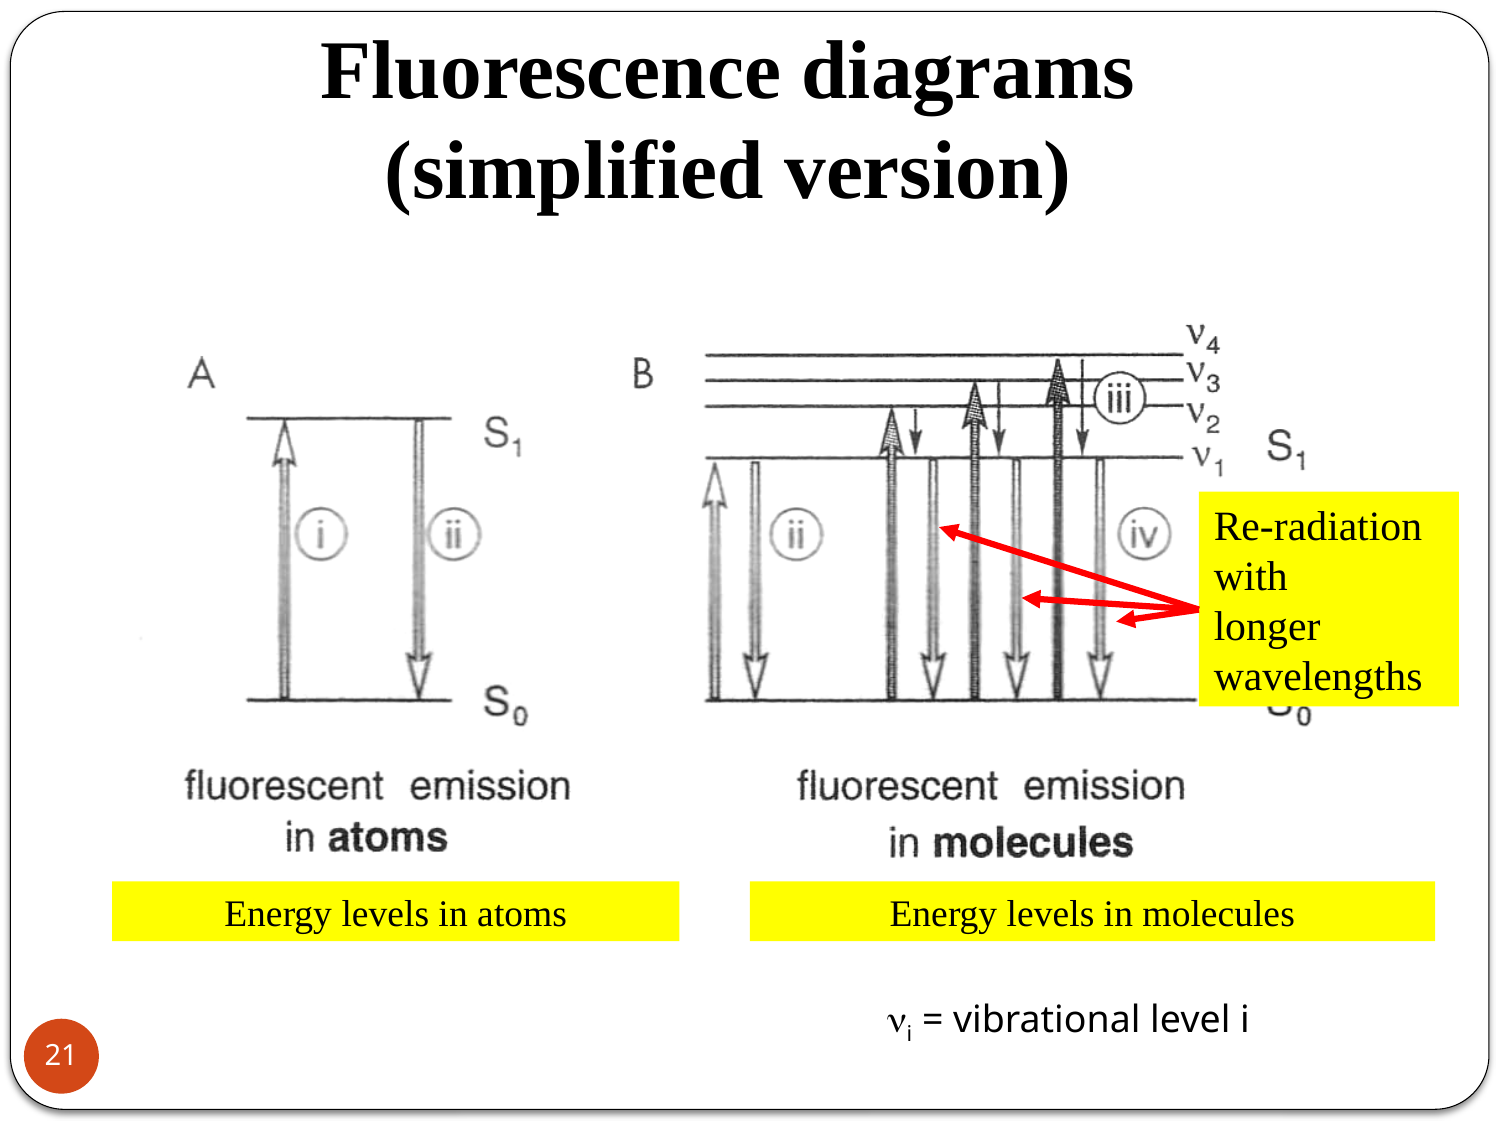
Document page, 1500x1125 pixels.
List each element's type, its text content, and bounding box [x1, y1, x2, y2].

picture [88, 266, 1377, 932]
slide_number 21 [23, 1018, 99, 1094]
text_box i = vibrational level i [724, 987, 1413, 1054]
text_box Energy levels in molecules [749, 881, 1436, 942]
title Fluorescence diagrams (simplified version) [53, 42, 1404, 231]
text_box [938, 491, 1459, 707]
